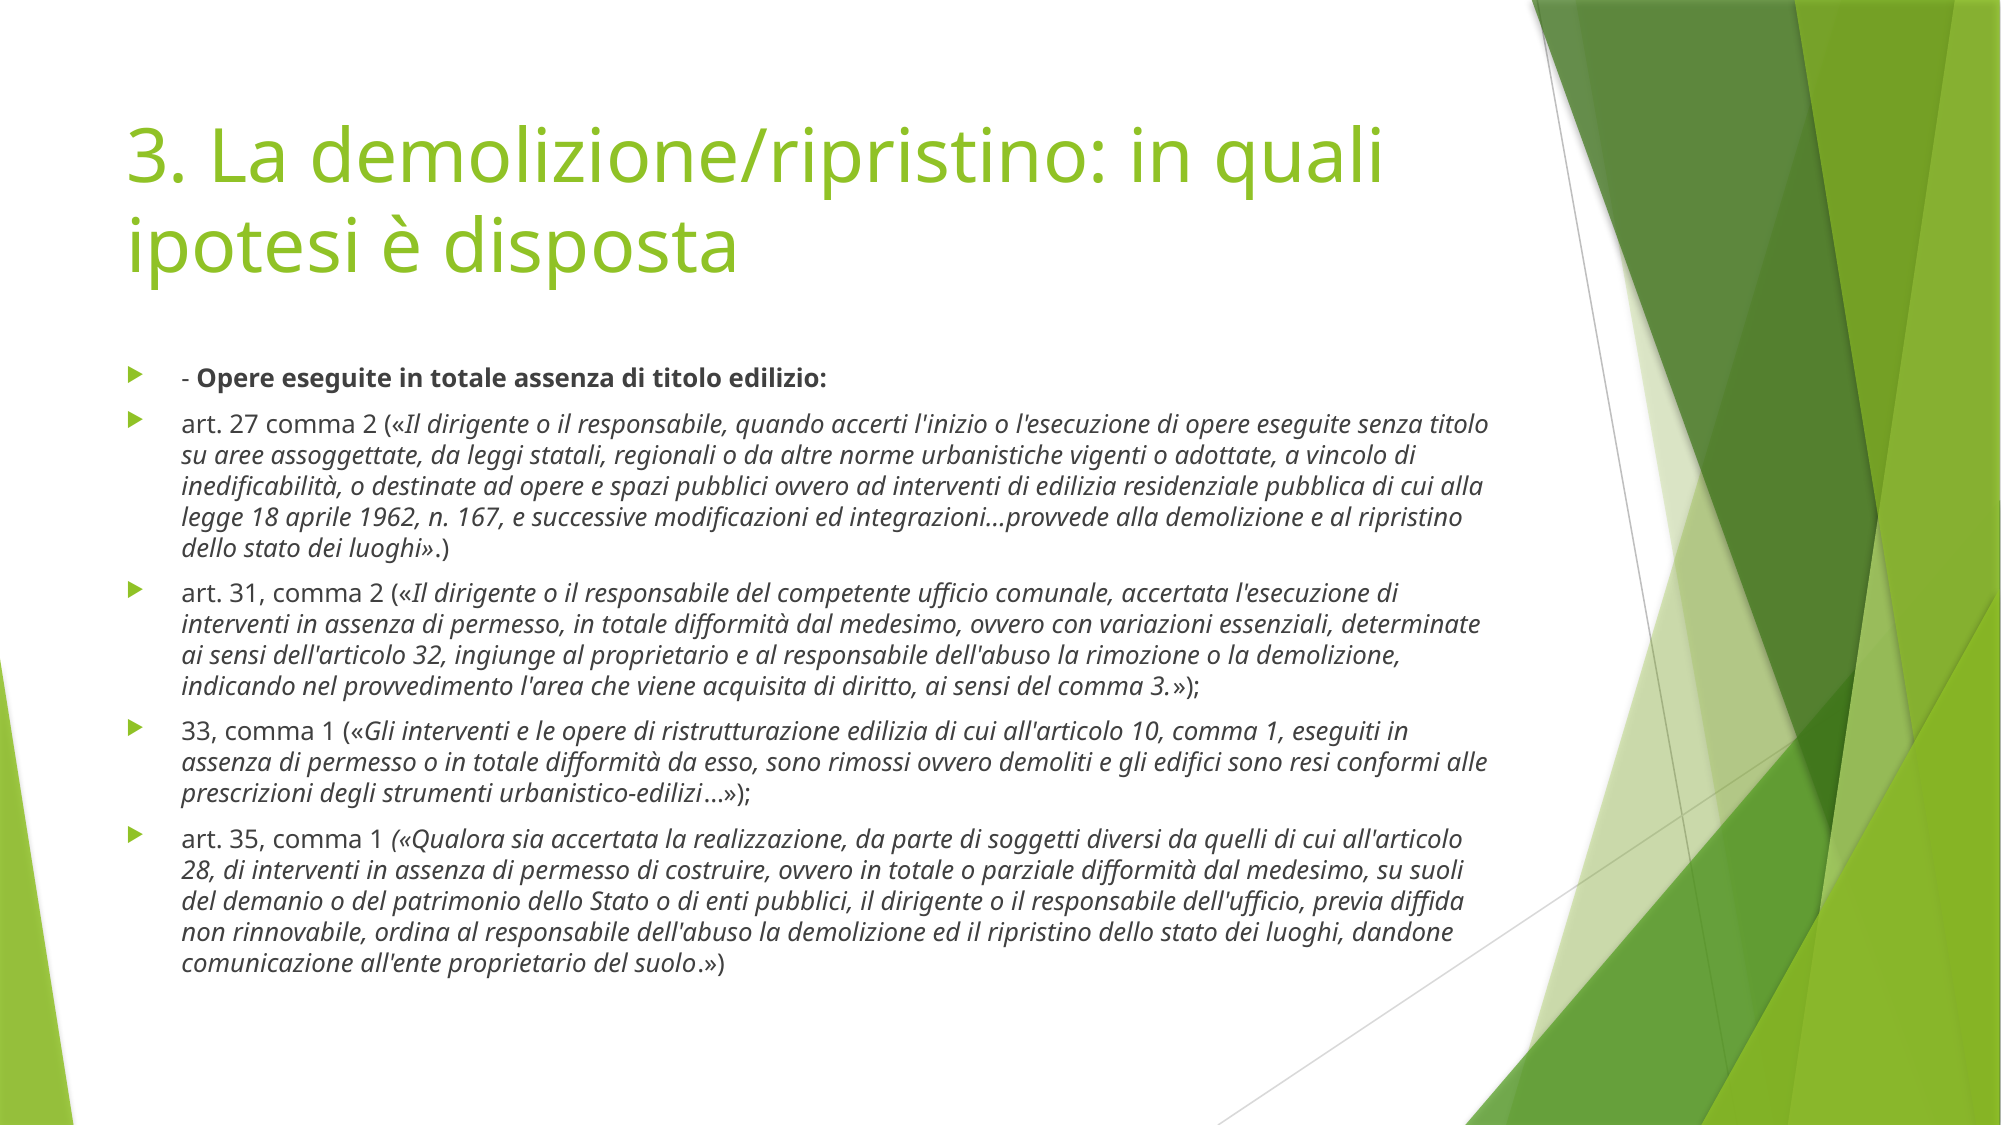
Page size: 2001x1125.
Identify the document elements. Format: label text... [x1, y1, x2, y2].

title 3. La demolizione/ripristino: in quali ipotesi è disposta [111, 99, 1522, 317]
list - Opere eseguite in totale assenza di titolo edilizio: art. 27 comma 2 («Il dirigente o il responsabile, quando accerti l'inizio o l'esecuzione di opere eseguite senza titolo su aree assoggettate, da leggi statali, regionali o da altre norme urbanistiche vigenti o adottate, a vincolo di inedificabilità, o destinate ad opere e spazi pubblici ovvero ad interventi di edilizia residenziale pubblica di cui alla legge 18 aprile 1962, n. 167, e successive modificazioni ed integrazioni…provvede alla demolizione e al ripristino dello stato dei luoghi».) art. 31, comma 2 («Il dirigente o il responsabile del competente ufficio comunale, accertata l'esecuzione di interventi in assenza di permesso, in totale difformità dal medesimo, ovvero con variazioni essenziali, determinate ai sensi dell'articolo 32, ingiunge al proprietario e al responsabile dell'abuso la rimozione o la demolizione, indicando nel provvedimento l'area che viene acquisita di diritto, ai sensi del comma 3.»); 33, comma 1 («Gli interventi e le opere di ristrutturazione edilizia di cui all'articolo 10, comma 1, eseguiti in assenza di permesso o in totale difformità da esso, sono rimossi ovvero demoliti e gli edifici sono resi conformi alle prescrizioni degli strumenti urbanistico-edilizi…»); art. 35, comma 1 («Qualora sia accertata la realizzazione, da parte di soggetti diversi da quelli di cui all'articolo 28, di interventi in assenza di permesso di costruire, ovvero in totale o parziale difformità dal medesimo, su suoli del demanio o del patrimonio dello Stato o di enti pubblici, il dirigente o il responsabile dell'ufficio, previa diffida non rinnovabile, ordina al responsabile dell'abuso la demolizione ed il ripristino dello stato dei luoghi, dandone comunicazione all'ente proprietario del suolo.») [111, 354, 1522, 992]
